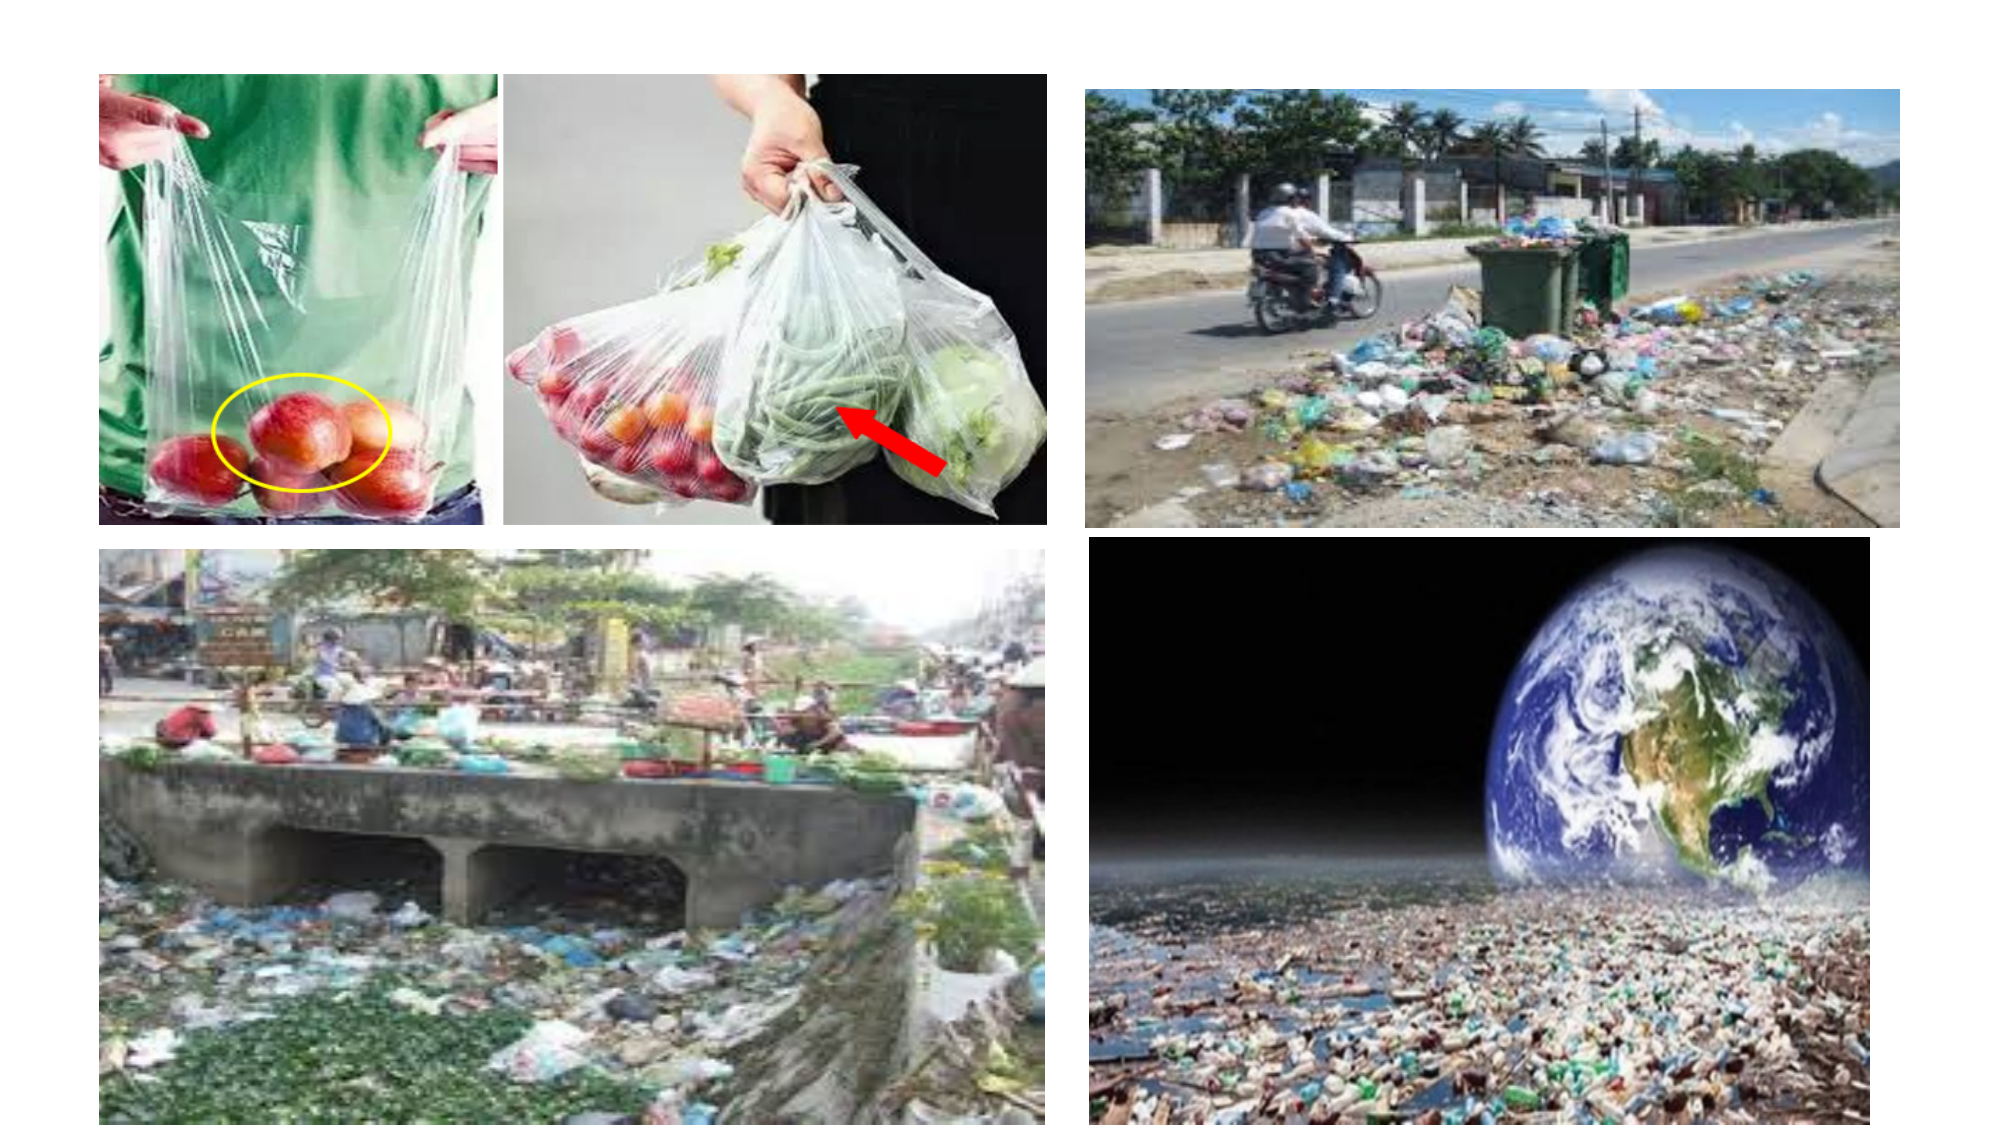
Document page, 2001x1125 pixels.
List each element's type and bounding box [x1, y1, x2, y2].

picture [99, 549, 1046, 1125]
picture [1084, 89, 1901, 528]
picture [99, 74, 1047, 526]
picture [1089, 537, 1871, 1125]
